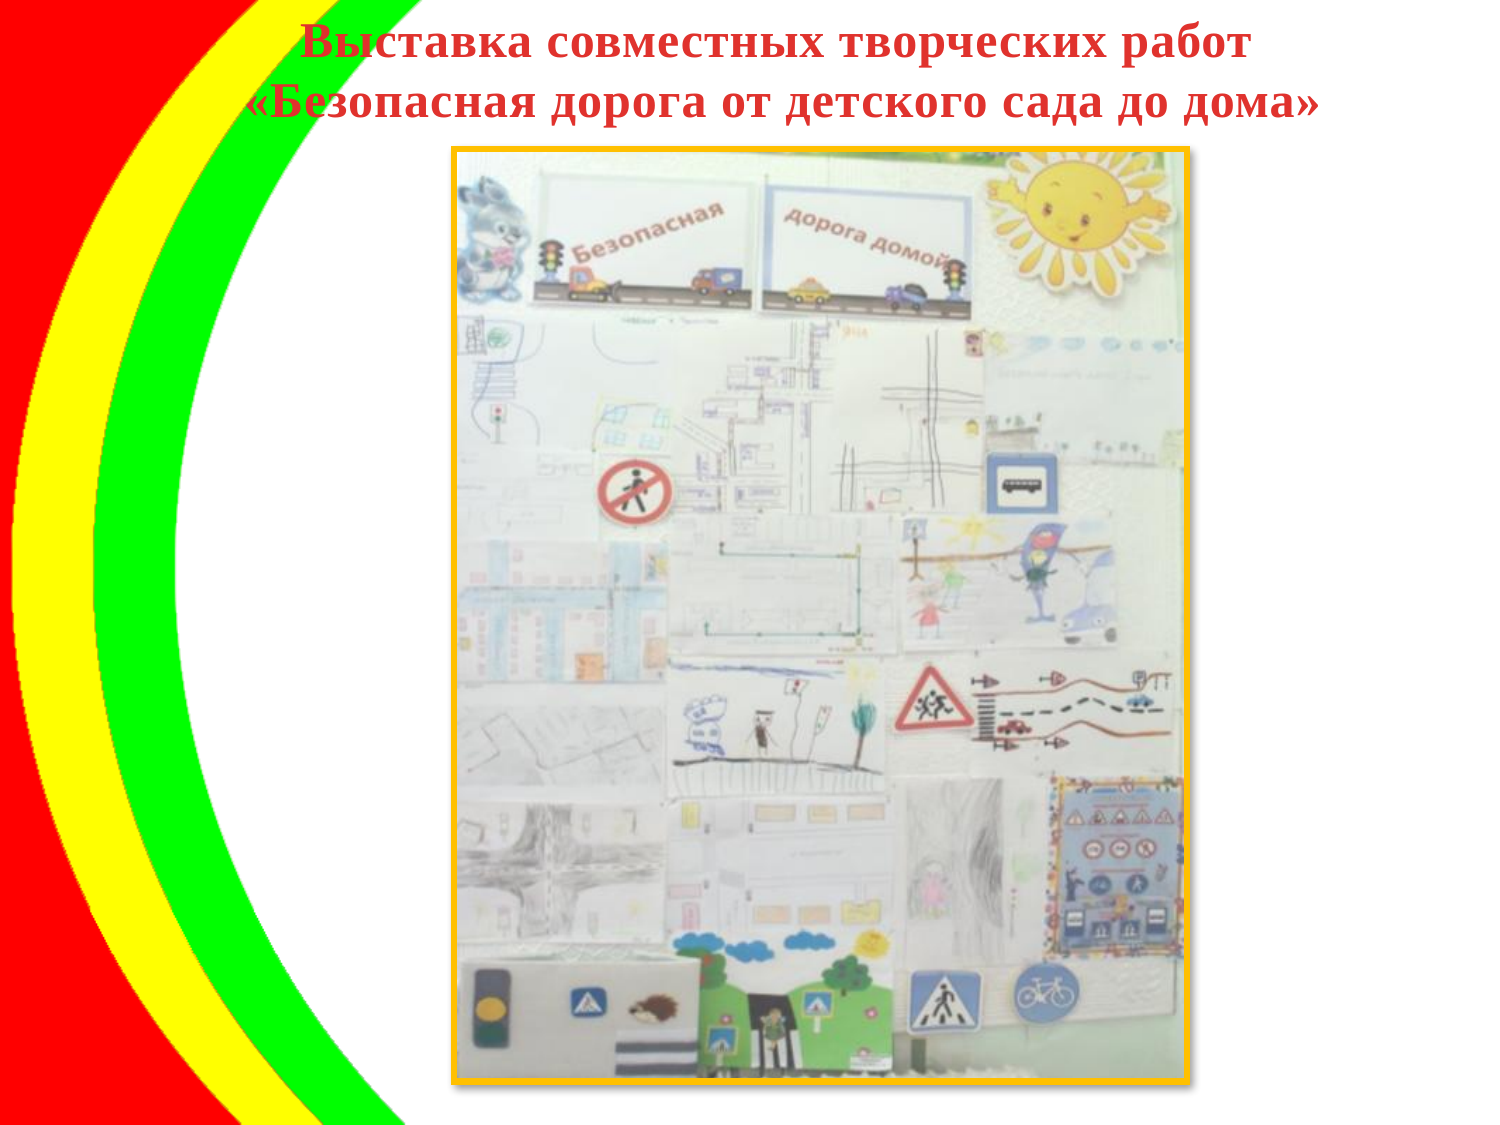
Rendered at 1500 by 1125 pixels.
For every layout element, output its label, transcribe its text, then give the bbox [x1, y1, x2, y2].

picture [0, 0, 1500, 1125]
text_box Выставка совместных творческих работ «Безопасная дорога от детского сада до дома» [70, 0, 1483, 135]
